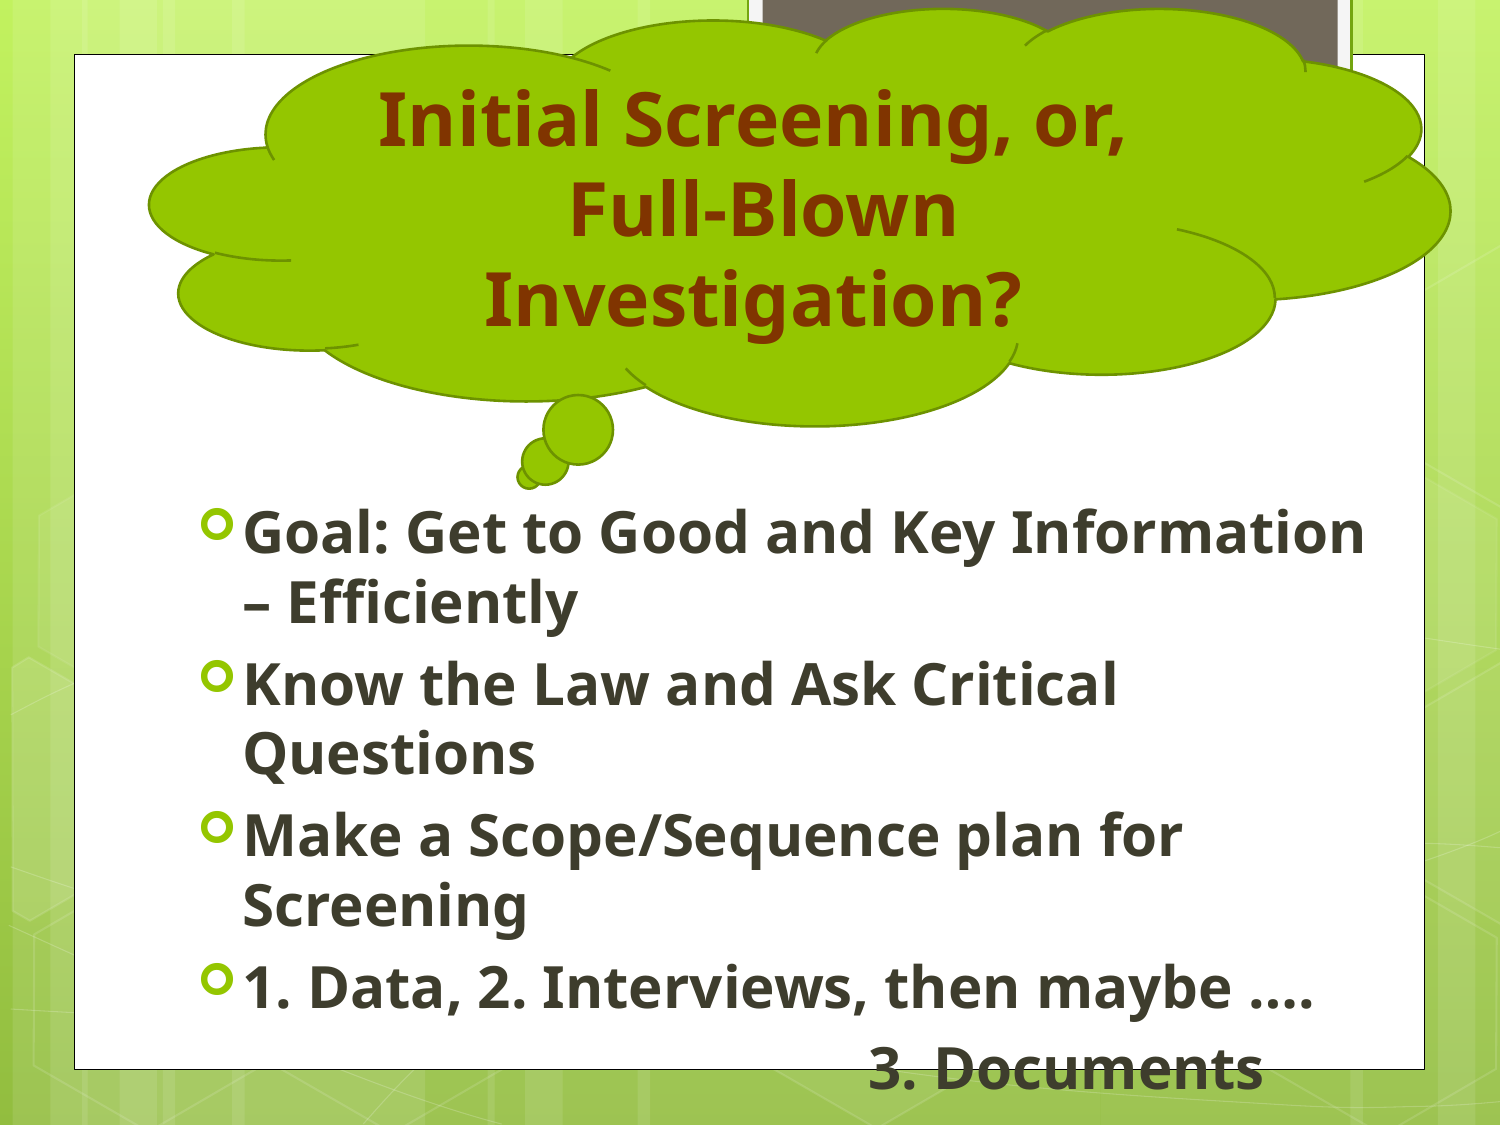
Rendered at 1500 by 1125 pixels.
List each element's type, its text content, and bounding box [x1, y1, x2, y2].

text_box Initial Screening, or, Full-Blown Investigation? [147, 7, 1452, 490]
list Goal: Get to Good and Key Information – Efficiently Know the Law and Ask Critical Questions Make a Scope/Sequence plan for Screening 1. Data, 2. Interviews, then maybe …. 3. Documents [171, 487, 1425, 957]
